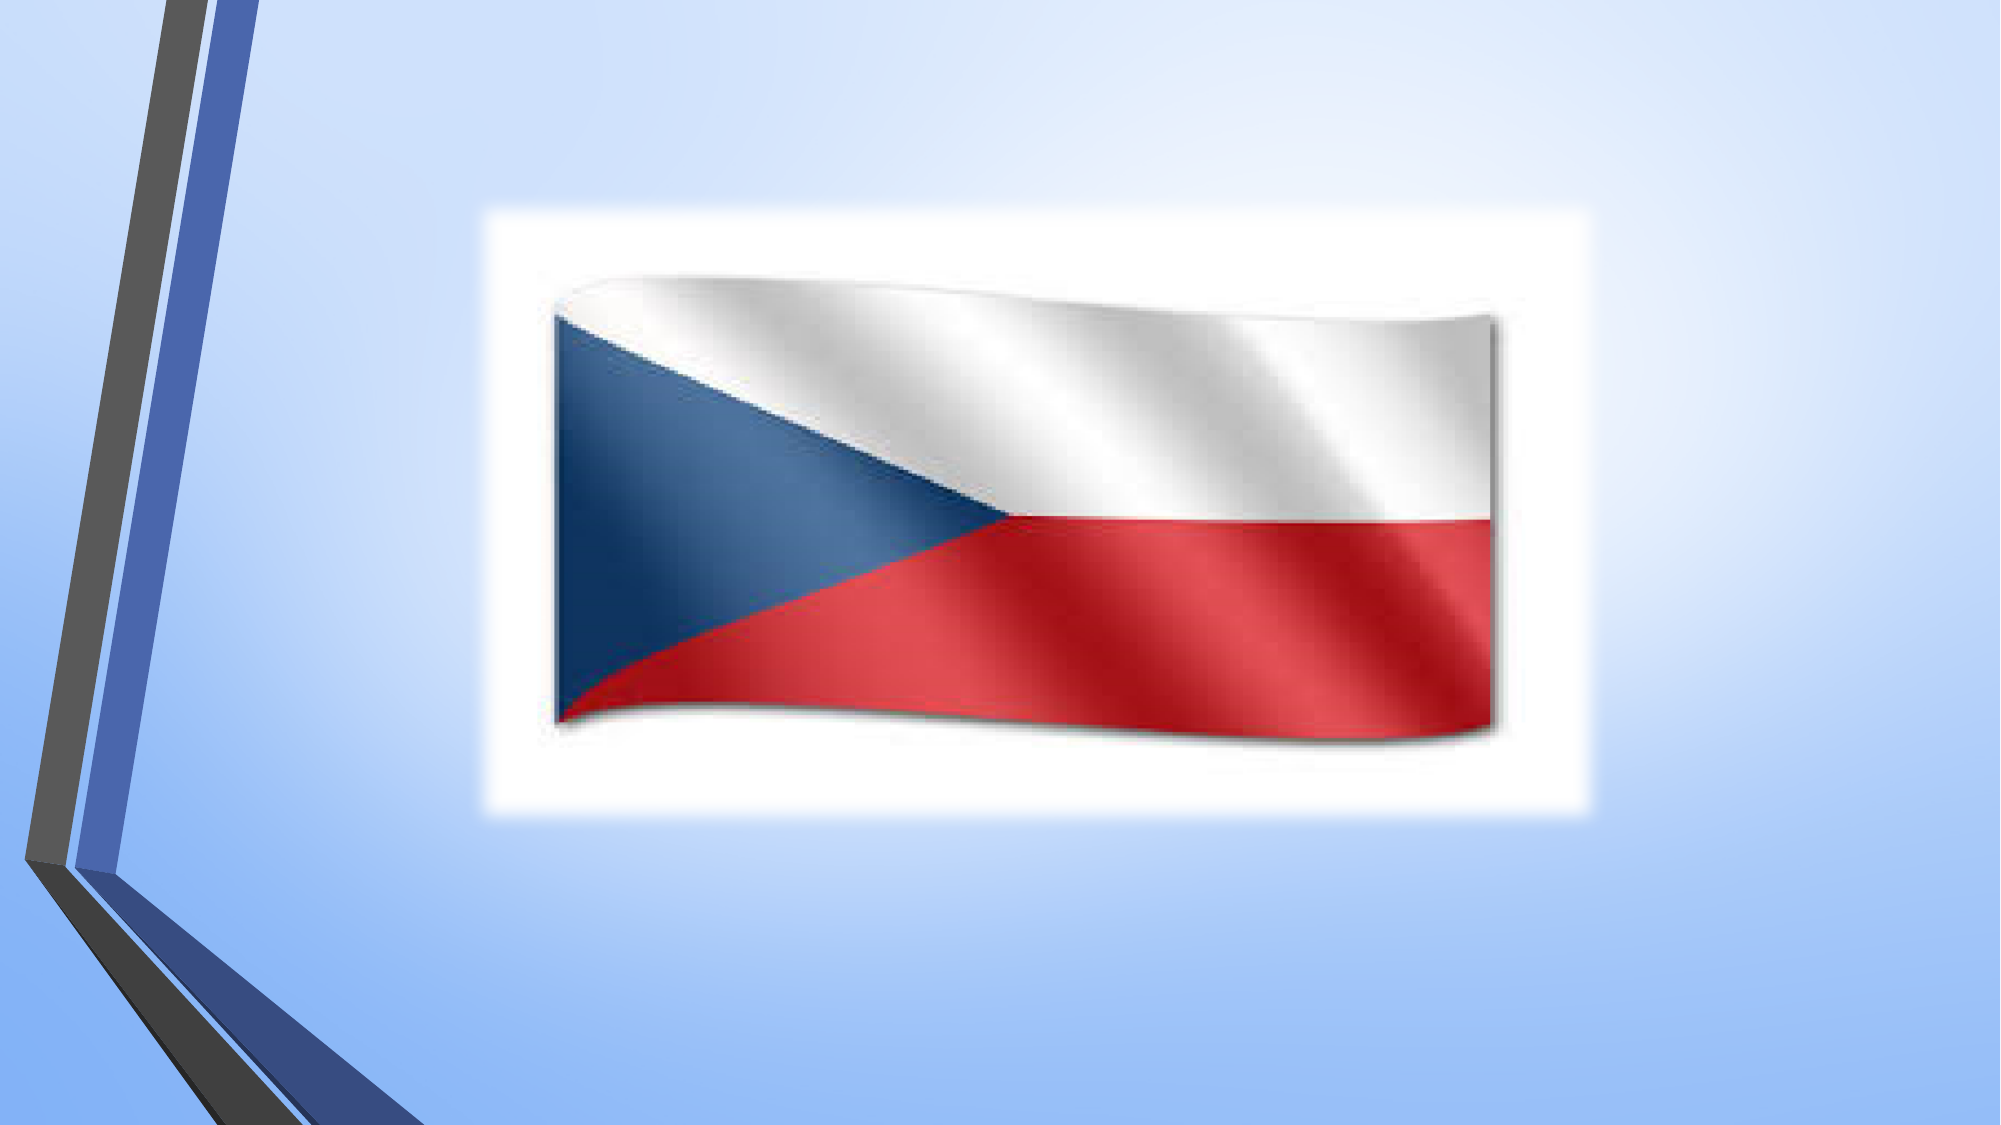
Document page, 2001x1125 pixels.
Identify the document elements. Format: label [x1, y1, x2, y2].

list [466, 190, 1609, 834]
